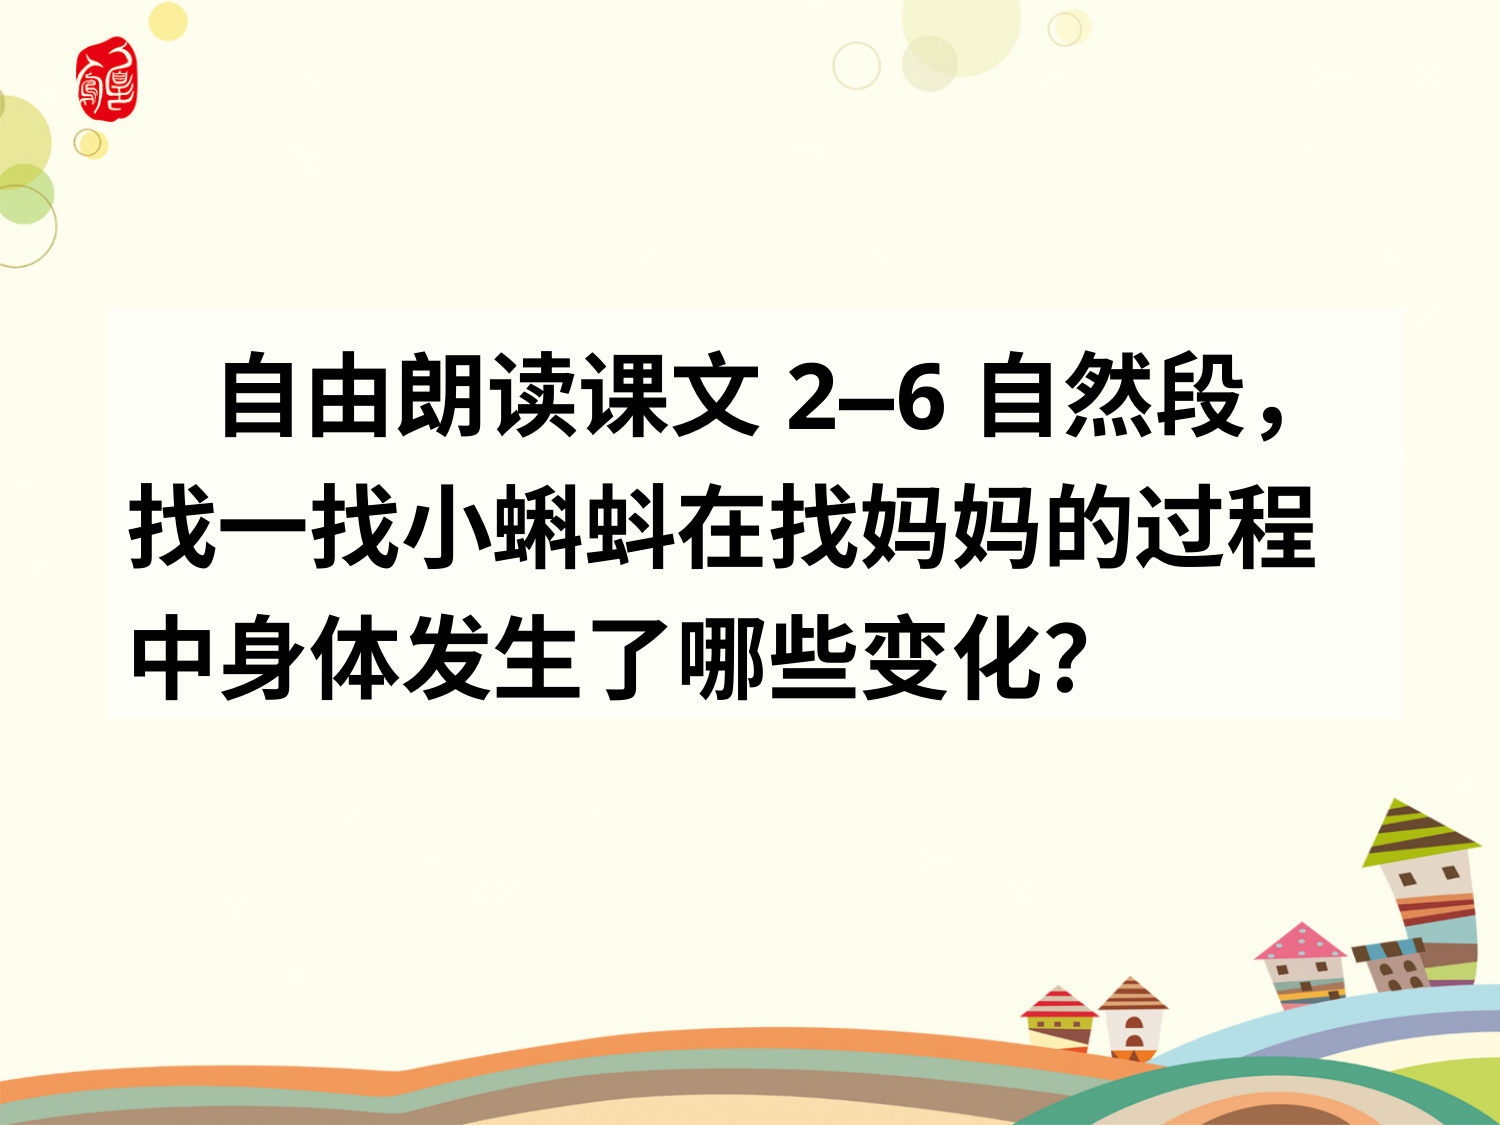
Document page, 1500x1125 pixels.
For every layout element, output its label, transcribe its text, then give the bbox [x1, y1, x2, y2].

text_box 自由朗读课文2—6自然段，找一找小蝌蚪在找妈妈的过程中身体发生了哪些变化？ [111, 308, 1405, 719]
picture [0, 0, 1500, 1125]
